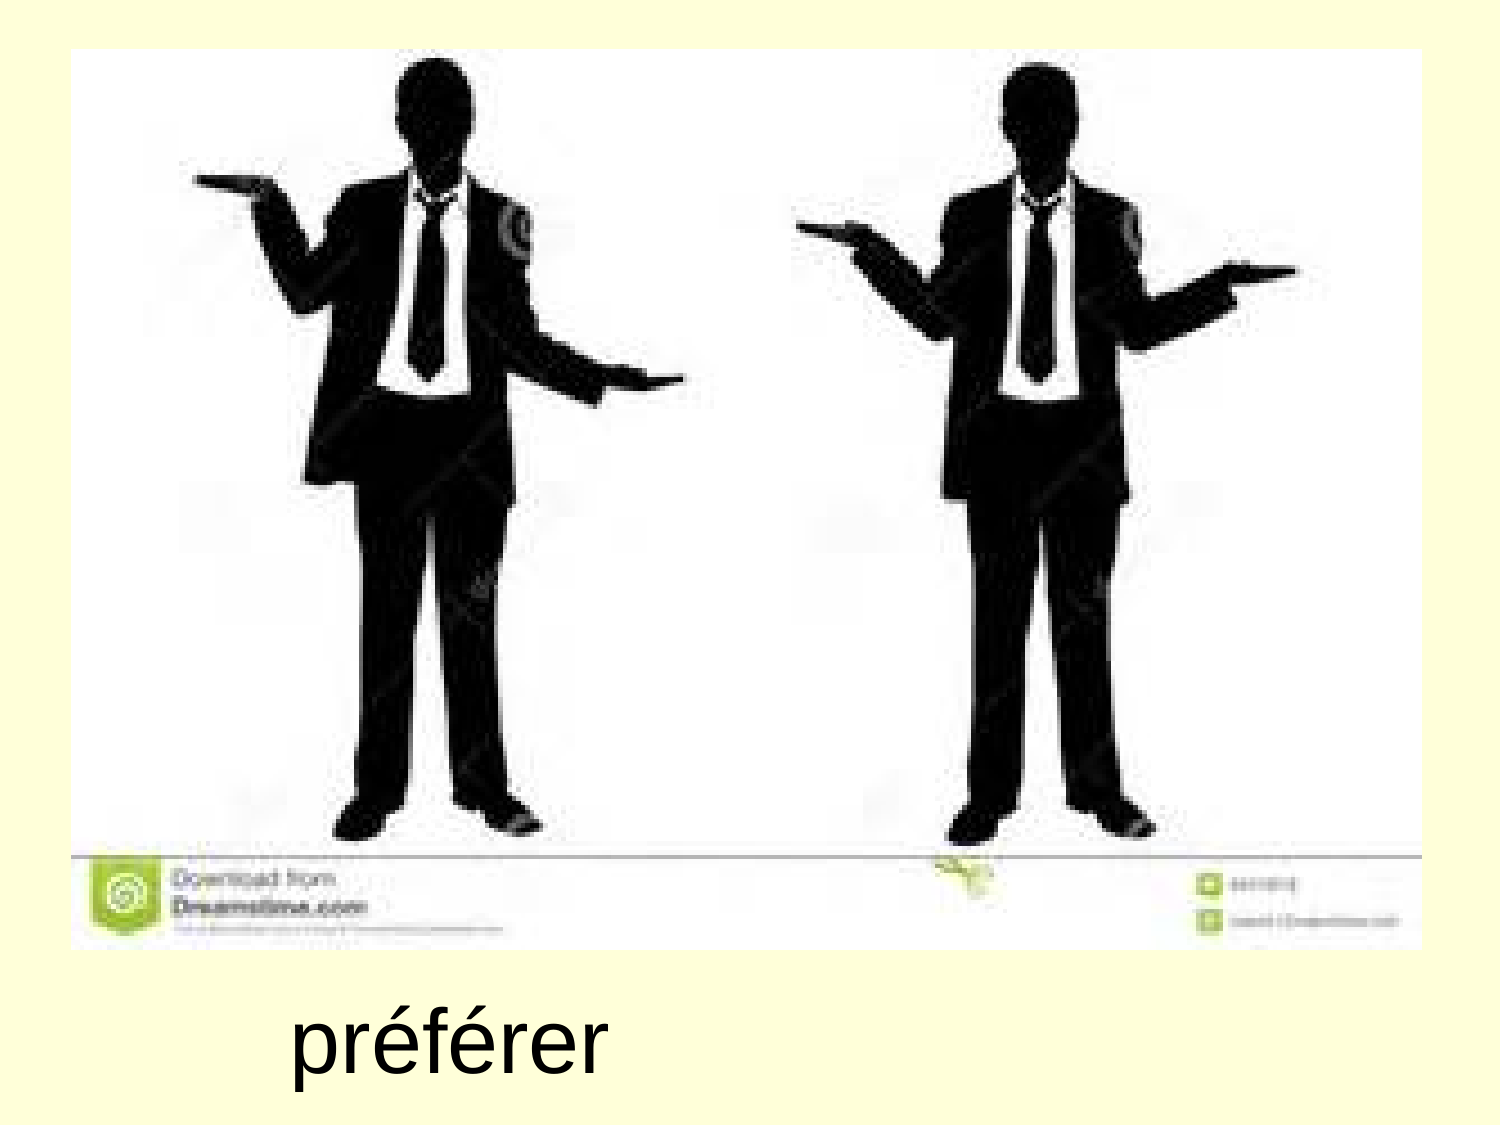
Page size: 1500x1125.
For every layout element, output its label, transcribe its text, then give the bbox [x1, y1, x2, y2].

text_box préférer [275, 974, 1425, 1100]
picture [71, 49, 1422, 951]
